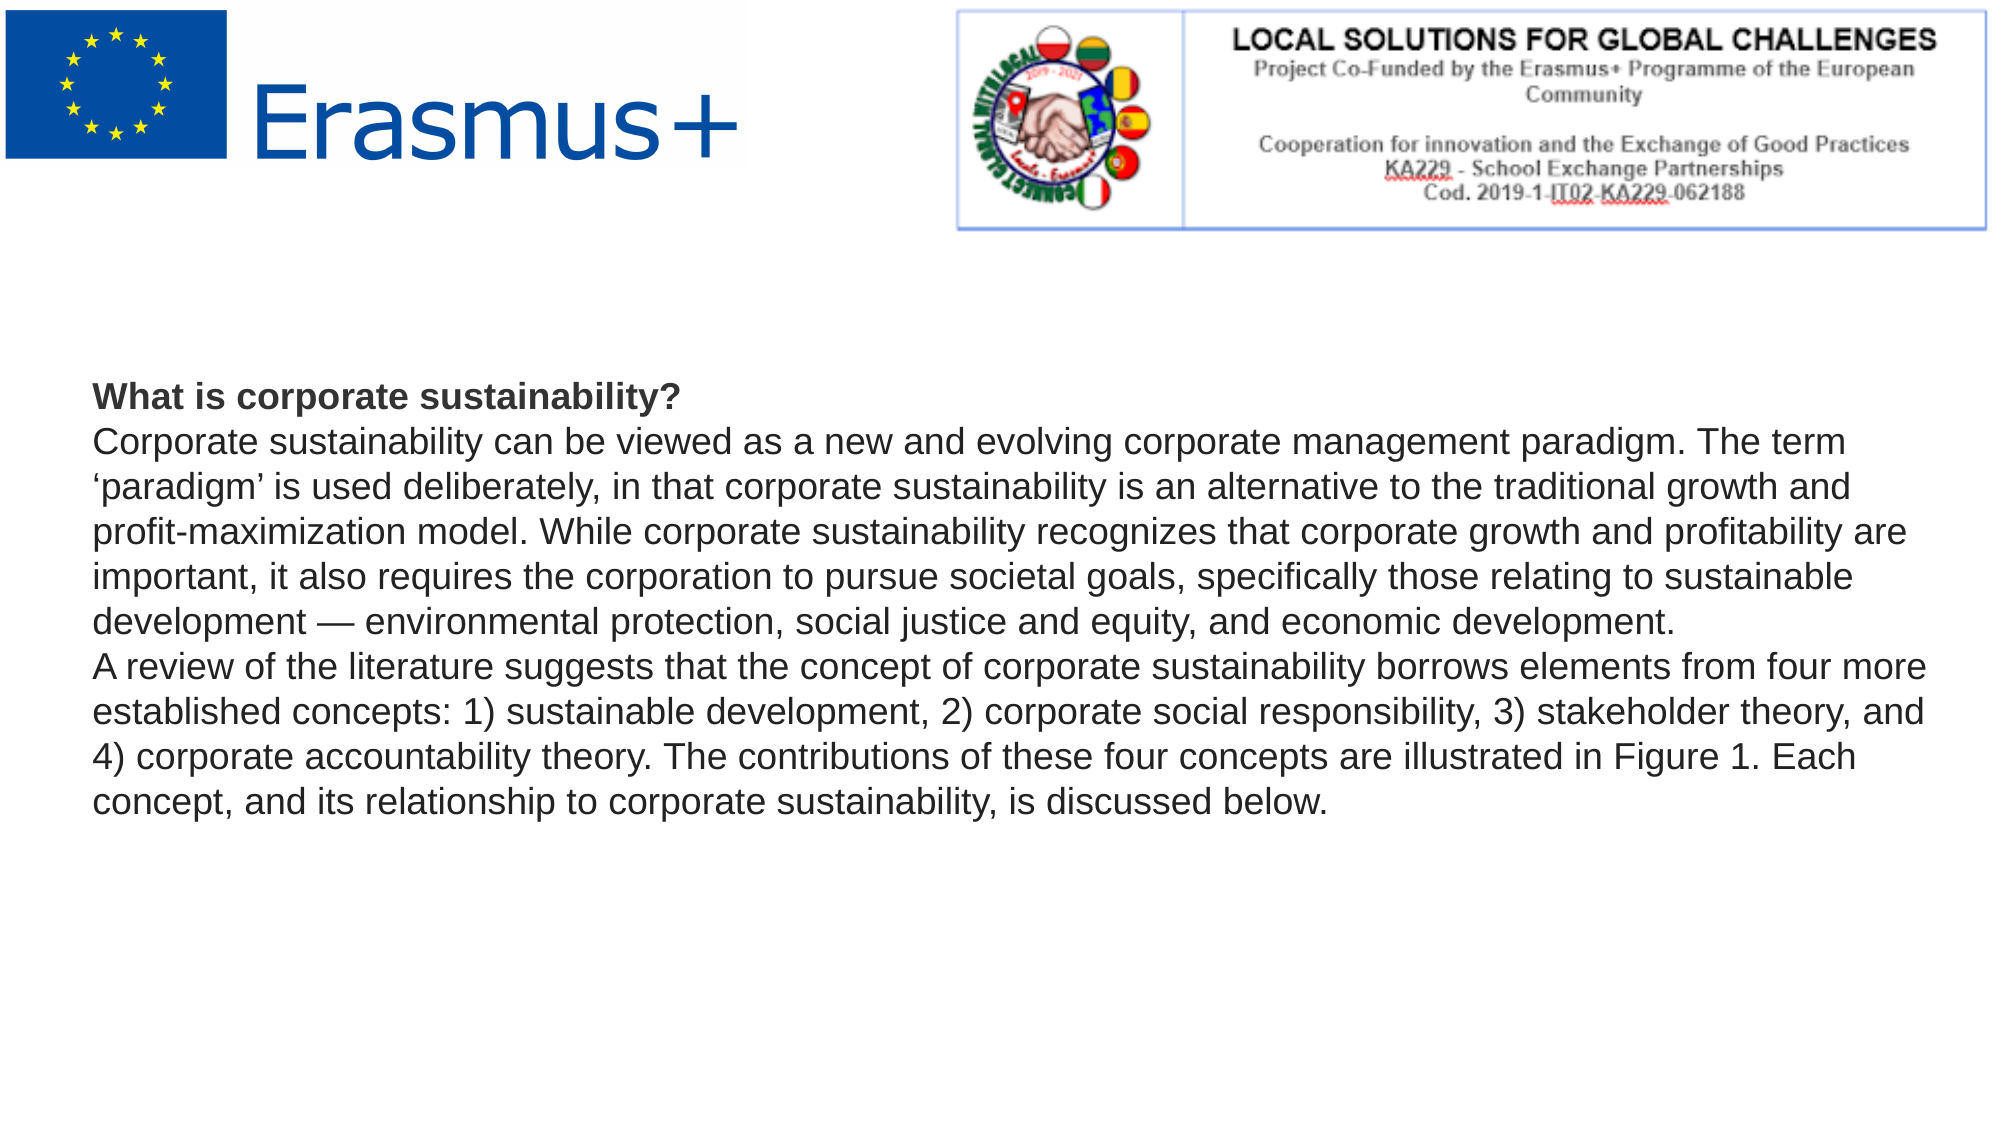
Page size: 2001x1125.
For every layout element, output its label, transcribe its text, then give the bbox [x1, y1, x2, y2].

picture [0, 0, 746, 170]
picture [940, 1, 2000, 244]
text_box What is corporate sustainability? Corporate sustainability can be viewed as a new and evolving corporate management paradigm. The term ‘paradigm’ is used deliberately, in that corporate sustainability is an alternative to the traditional growth and profit-maximization model. While corporate sustainability recognizes that corporate growth and profitability are important, it also requires the corporation to pursue societal goals, specifically those relating to sustainable development — environmental protection, social justice and equity, and economic development. A review of the literature suggests that the concept of corporate sustainability borrows elements from four more established concepts: 1) sustainable development, 2) corporate social responsibility, 3) stakeholder theory, and 4) corporate accountability theory. The contributions of these four concepts are illustrated in Figure 1. Each concept, and its relationship to corporate sustainability, is discussed below. [77, 364, 1949, 830]
